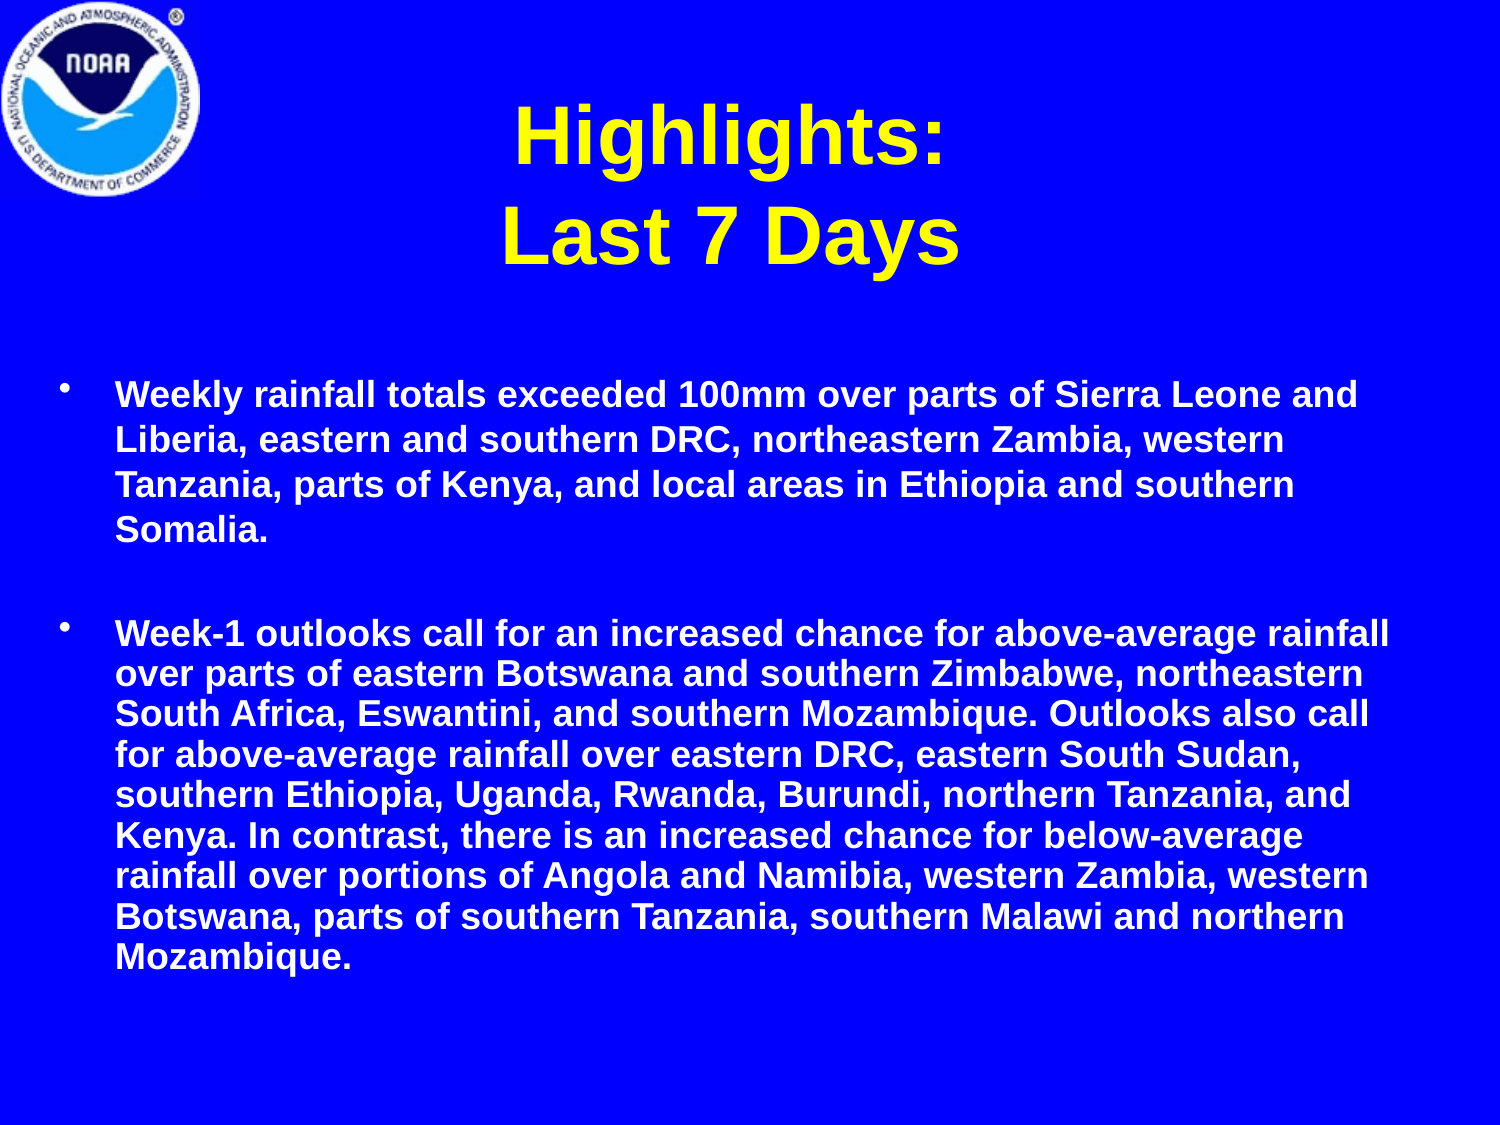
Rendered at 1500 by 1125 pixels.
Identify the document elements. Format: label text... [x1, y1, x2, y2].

title Highlights: Last 7 Days [137, 87, 1326, 276]
text_box Weekly rainfall totals exceeded 100mm over parts of Sierra Leone and Liberia, eastern and southern DRC, northeastern Zambia, western Tanzania, parts of Kenya, and local areas in Ethiopia and southern Somalia. Week-1 outlooks call for an increased chance for above-average rainfall over parts of eastern Botswana and southern Zimbabwe, northeastern South Africa, Eswantini, and southern Mozambique. Outlooks also call for above-average rainfall over eastern DRC, eastern South Sudan, southern Ethiopia, Uganda, Rwanda, Burundi, northern Tanzania, and Kenya. In contrast, there is an increased chance for below-average rainfall over portions of Angola and Namibia, western Zambia, western Botswana, parts of southern Tanzania, southern Malawi and northern Mozambique. [43, 362, 1432, 1063]
picture [0, 0, 200, 200]
